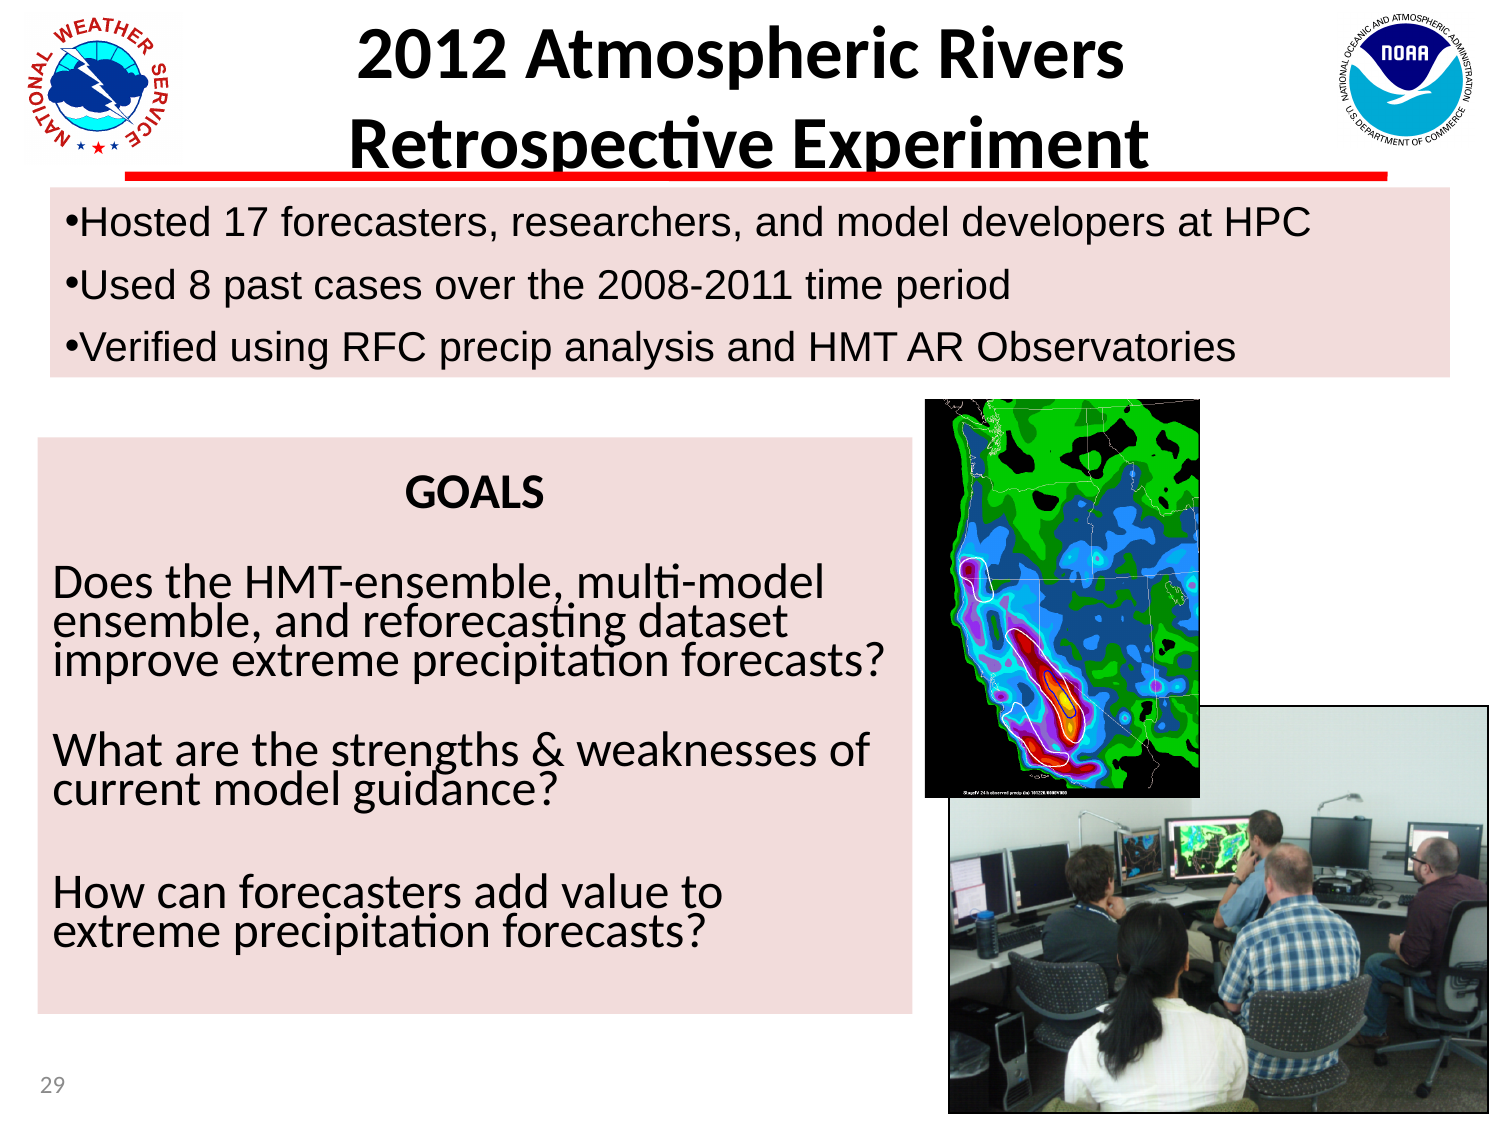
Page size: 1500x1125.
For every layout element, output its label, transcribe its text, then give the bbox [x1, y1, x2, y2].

picture [24, 12, 183, 166]
title 2012 Atmospheric Rivers Retrospective Experiment [0, 0, 1500, 188]
text_box Hosted 17 forecasters, researchers, and model developers at HPC Used 8 past cases over the 2008-2011 time period Verified using RFC precip analysis and HMT AR Observatories [50, 187, 1450, 378]
picture [1337, 12, 1475, 148]
text_box 29 [24, 1053, 375, 1114]
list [924, 399, 1201, 798]
picture [949, 706, 1488, 1113]
text_box GOALS Does the HMT-ensemble, multi-model ensemble, and reforecasting dataset improve extreme precipitation forecasts? What are the strengths & weaknesses of current model guidance? How can forecasters add value to extreme precipitation forecasts? [37, 437, 913, 1014]
